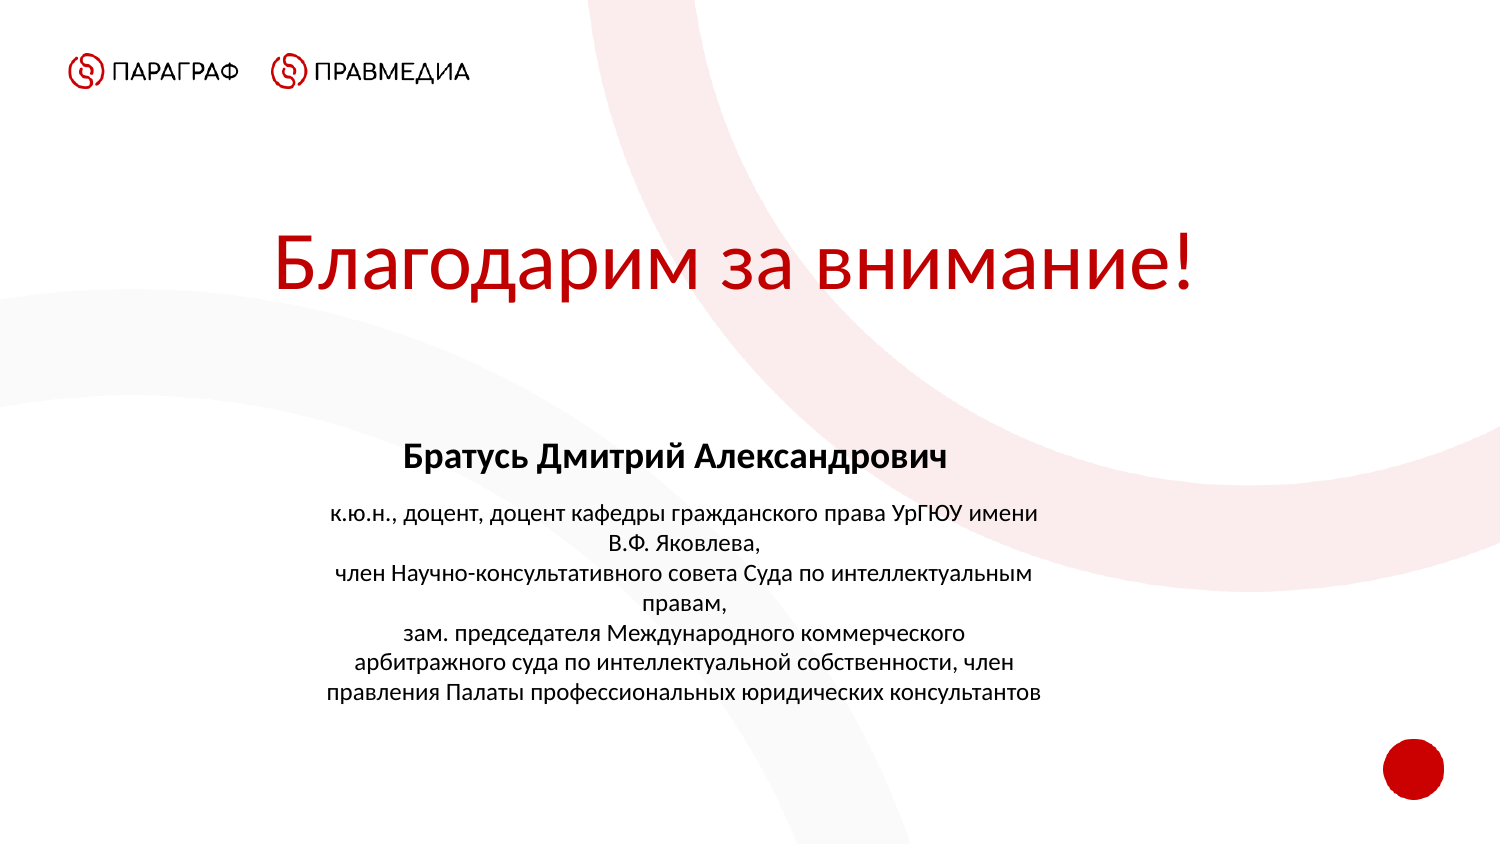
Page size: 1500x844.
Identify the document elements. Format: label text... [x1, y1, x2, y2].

list Братусь Дмитрий Александрович [338, 430, 1013, 488]
text_box к.ю.н., доцент, доцент кафедры гражданского права УрГЮУ имени В.Ф. Яковлева, член Научно-консультативного совета Суда по интеллектуальным правам, зам. председателя Международного коммерческого арбитражного суда по интеллектуальной собственности, член правления Палаты профессиональных юридических консультантов [309, 488, 1060, 714]
text_box Благодарим за внимание! [215, 198, 1258, 314]
picture [0, 0, 1500, 844]
